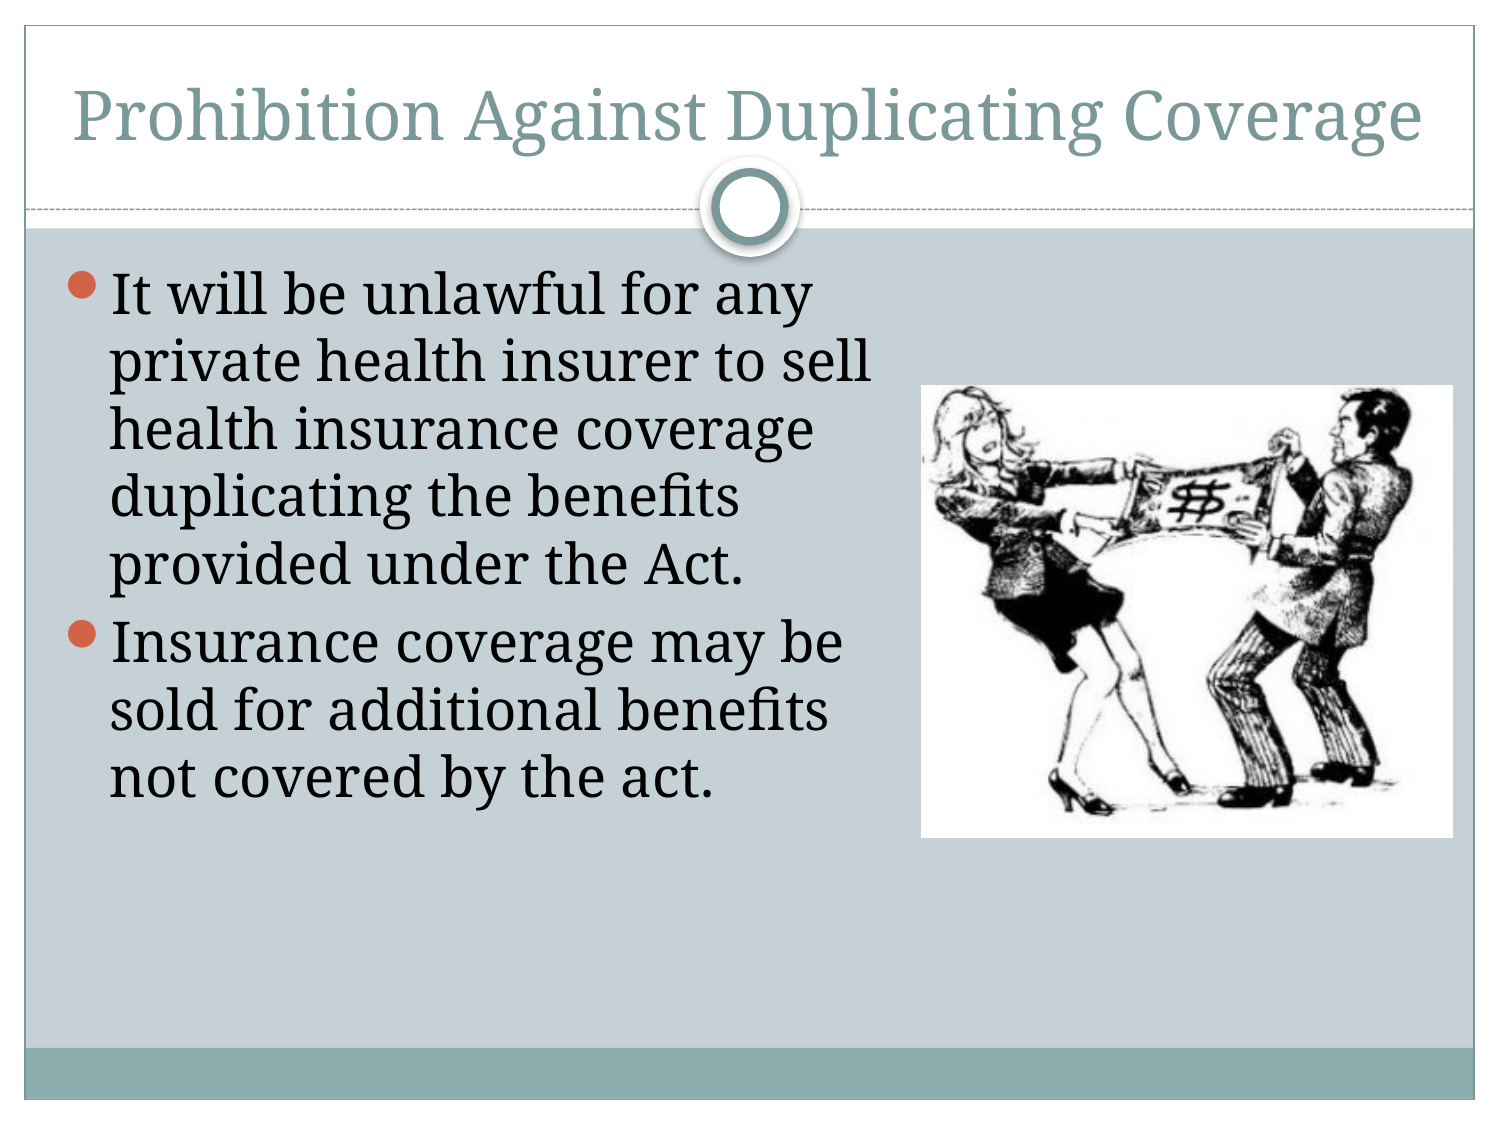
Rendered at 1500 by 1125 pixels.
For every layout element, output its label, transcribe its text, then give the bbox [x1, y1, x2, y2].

picture [920, 385, 1453, 838]
list It will be unlawful for any private health insurer to sell health insurance coverage duplicating the benefits provided under the Act. Insurance coverage may be sold for additional benefits not covered by the act. [49, 250, 913, 1001]
title Prohibition Against Duplicating Coverage [49, 37, 1450, 162]
